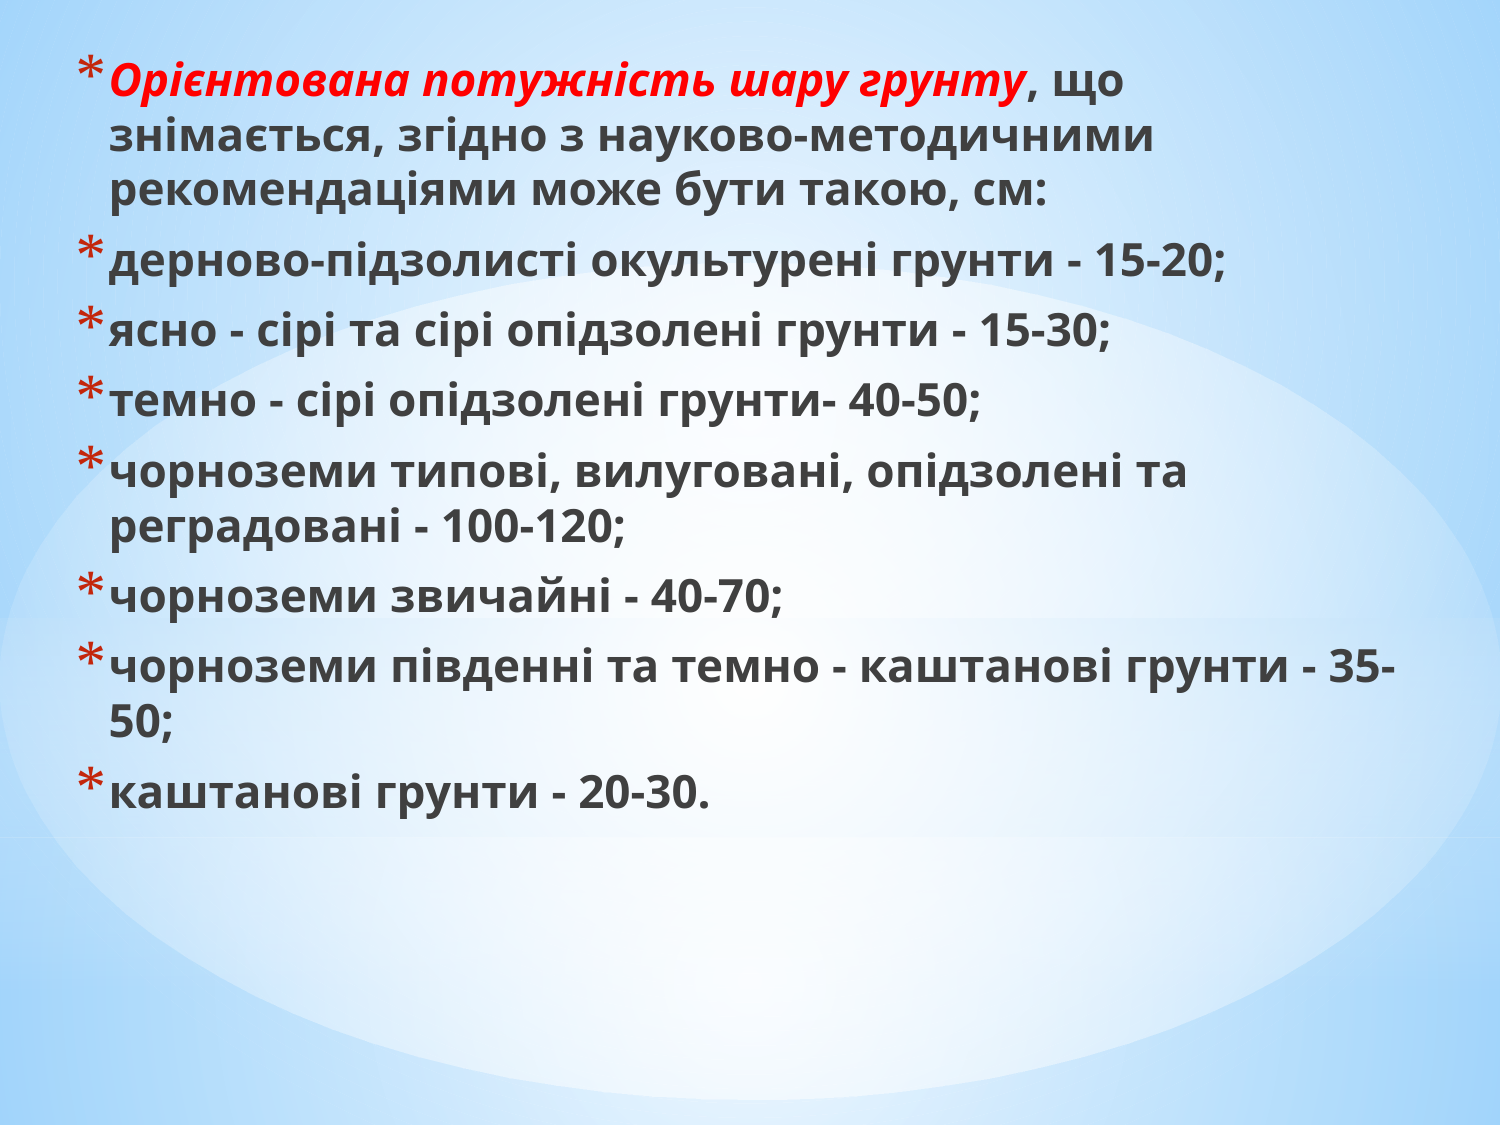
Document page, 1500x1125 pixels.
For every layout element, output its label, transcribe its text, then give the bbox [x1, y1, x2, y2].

list Орієнтована потужність шару грунту, що знімається, згідно з науково-методичними рекомендаціями може бути такою, см: дерново-підзолисті окультурені грунти - 15-20; ясно - сірі та сірі опідзолені грунти - 15-30; темно - сірі опідзолені грунти- 40-50; чорноземи типові, вилуговані, опідзолені та реградовані - 100-120; чорноземи звичайні - 40-70; чорноземи південні та темно - каштанові грунти - 35-50; каштанові грунти - 20-30. [53, 42, 1425, 1083]
